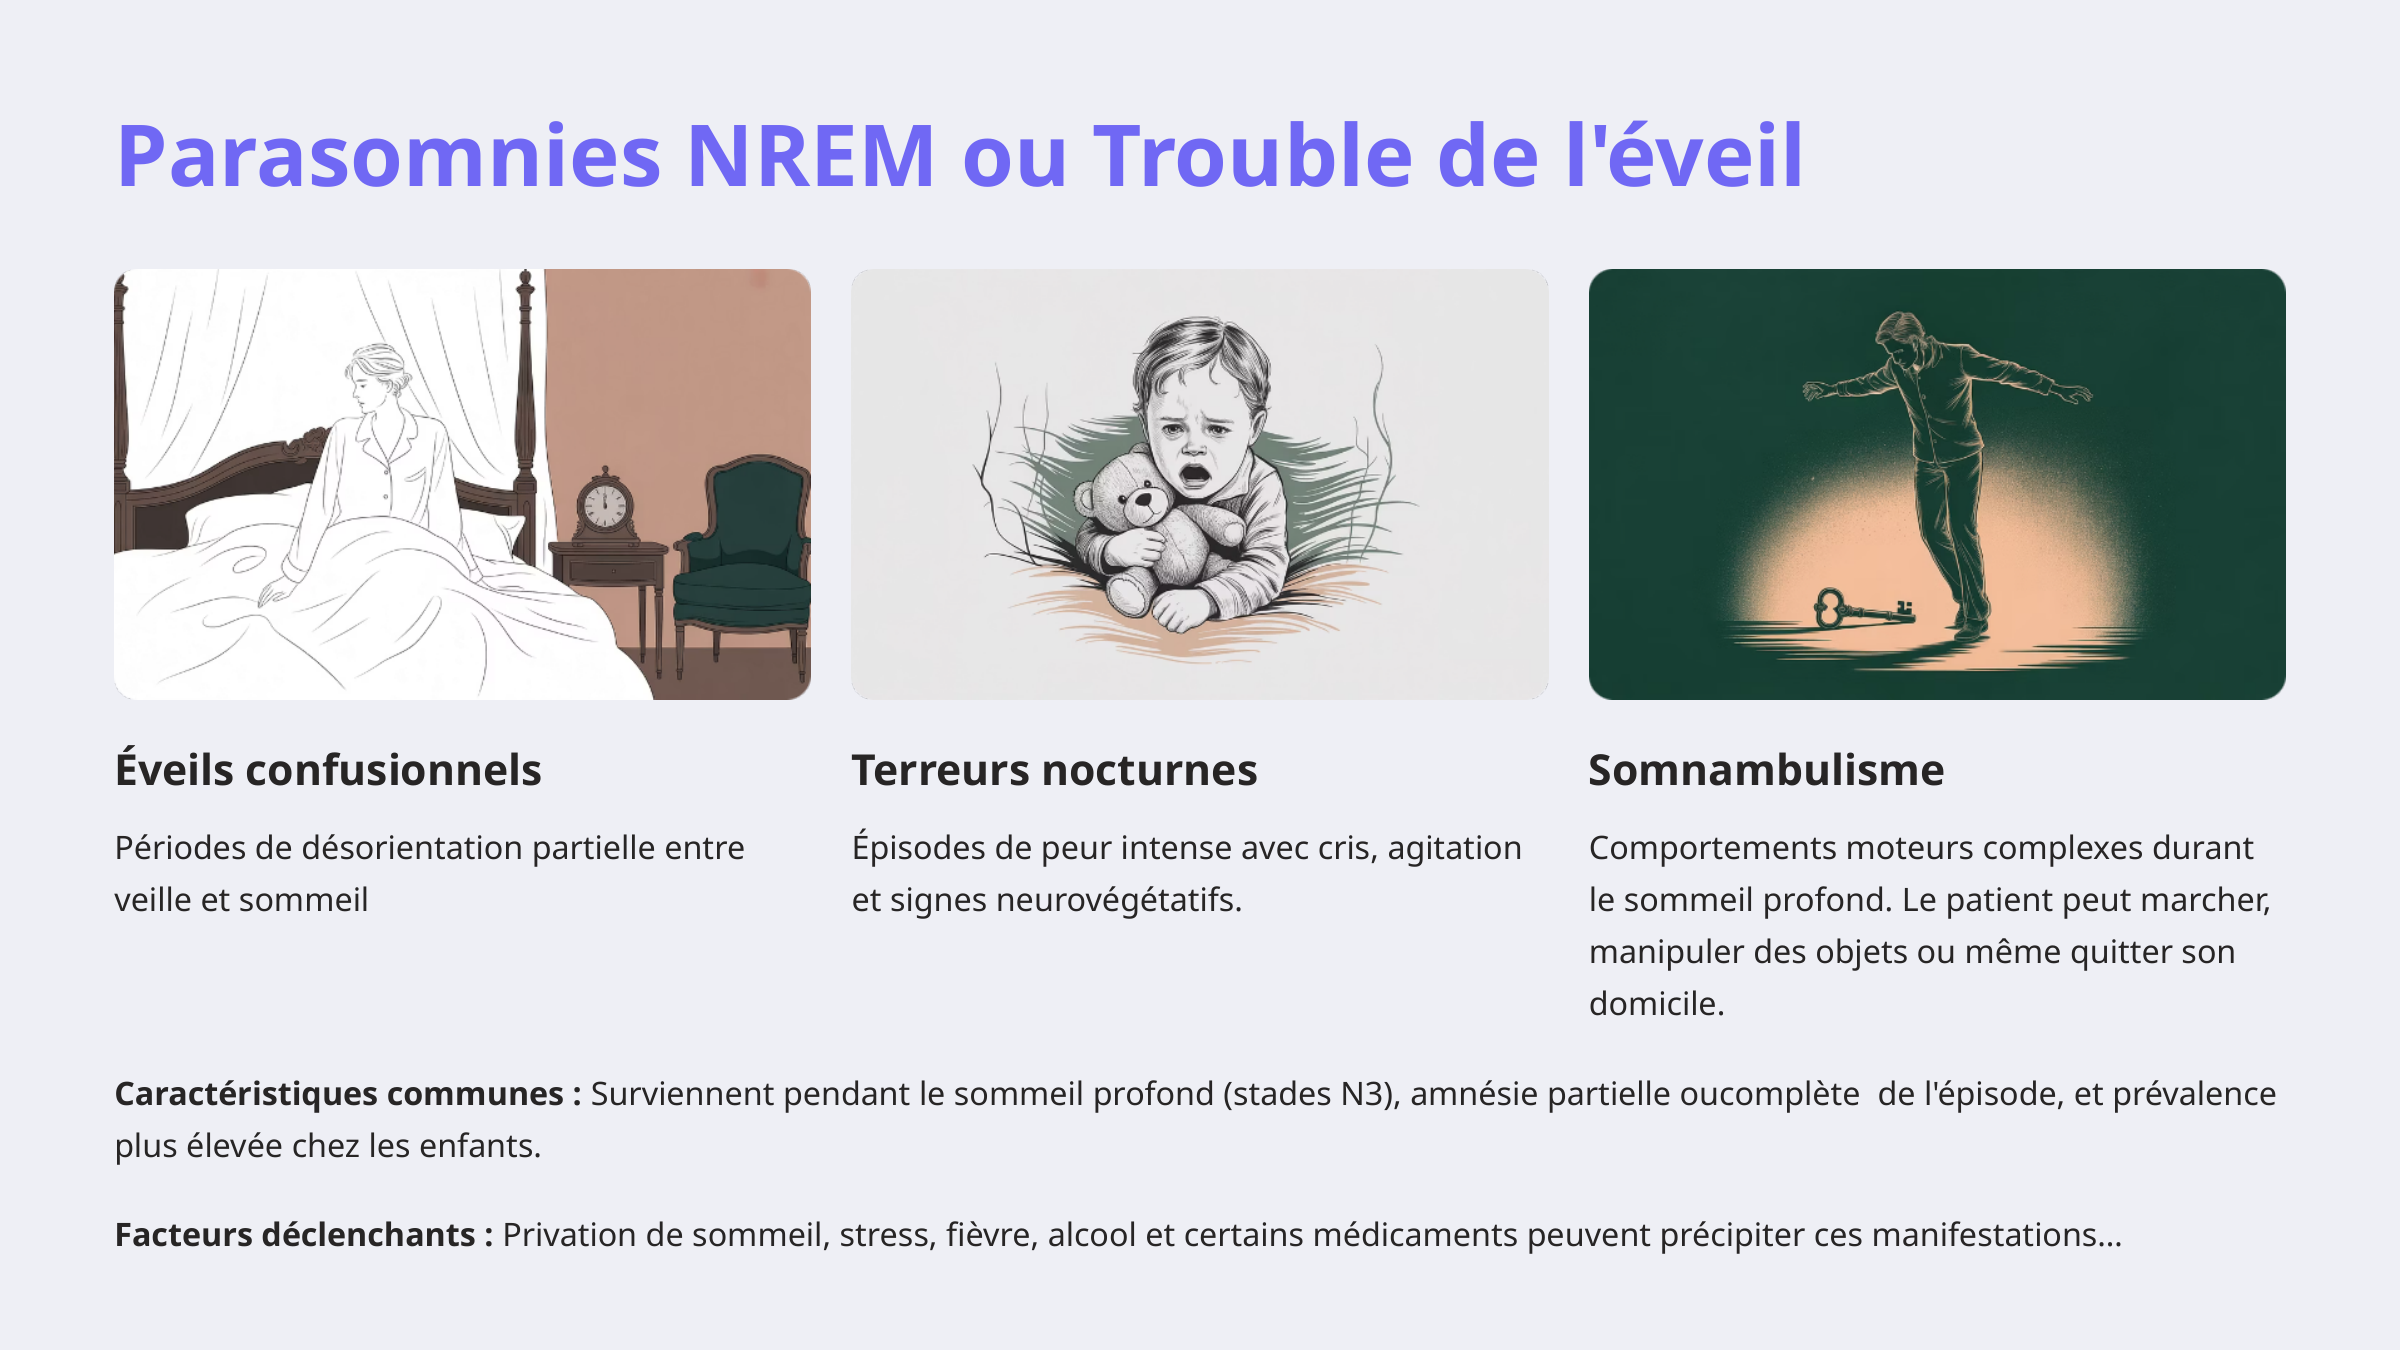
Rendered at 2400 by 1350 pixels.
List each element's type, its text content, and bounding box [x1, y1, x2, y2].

text_box Facteurs déclenchants : Privation de sommeil, stress, fièvre, alcool et certains médicaments peuvent précipiter ces manifestations… [114, 1201, 2286, 1254]
text_box Somnambulisme [1589, 740, 2020, 795]
text_box Caractéristiques communes : Surviennent pendant le sommeil profond (stades N3), amnésie partielle oucomplète de l'épisode, et prévalence plus élevée chez les enfants. [114, 1059, 2286, 1165]
text_box Terreurs nocturnes [851, 740, 1282, 795]
picture [851, 269, 1549, 700]
picture [114, 269, 811, 700]
text_box Épisodes de peur intense avec cris, agitation et signes neurovégétatifs. [851, 813, 1549, 919]
text_box Comportements moteurs complexes durant le sommeil profond. Le patient peut marcher, manipuler des objets ou même quitter son domicile. [1589, 813, 2286, 1024]
text_box Parasomnies NREM ou Trouble de l'éveil [114, 96, 1605, 204]
text_box Éveils confusionnels [114, 740, 545, 795]
text_box Périodes de désorientation partielle entre veille et sommeil [114, 813, 811, 919]
picture [1589, 269, 2286, 700]
